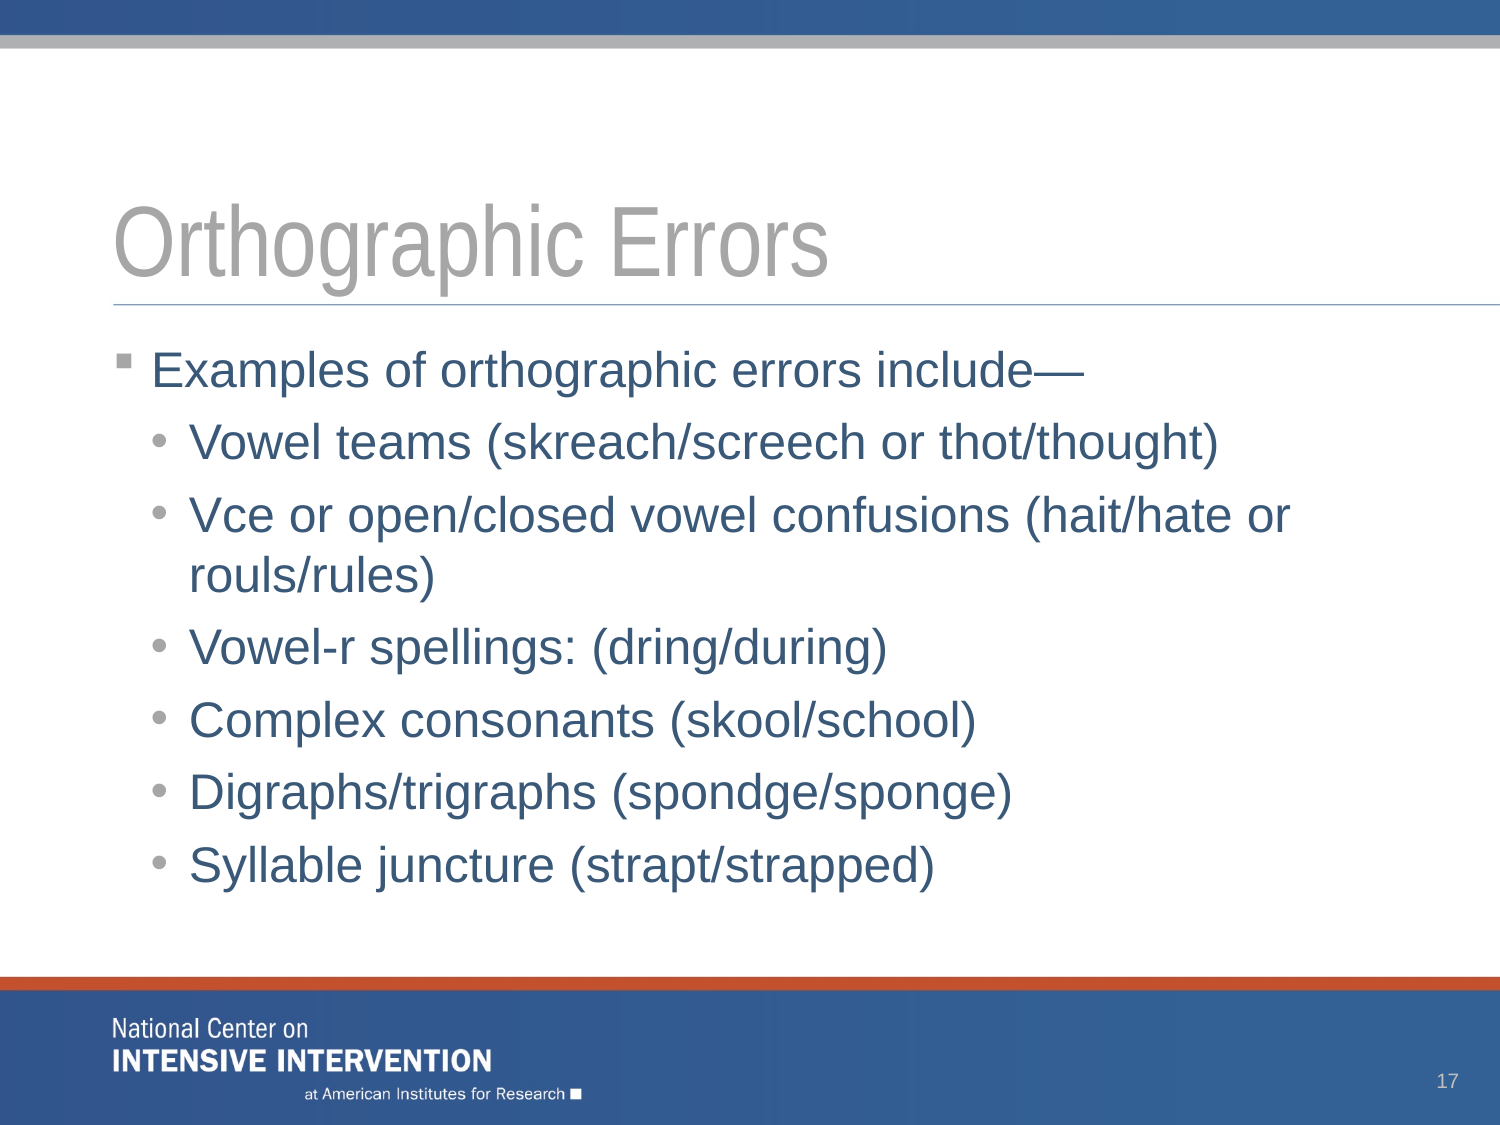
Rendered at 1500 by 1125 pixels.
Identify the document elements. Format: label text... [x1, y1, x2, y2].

slide_number 17 [1436, 1067, 1462, 1093]
picture [0, 0, 1500, 1125]
list Examples of orthographic errors include— Vowel teams (skreach/screech or thot/thought) Vce or open/closed vowel confusions (hait/hate or rouls/rules) Vowel-r spellings: (dring/during) Complex consonants (skool/school) Digraphs/trigraphs (spondge/sponge) Syllable juncture (strapt/strapped) [112, 336, 1463, 970]
title Orthographic Errors [112, 51, 1463, 297]
